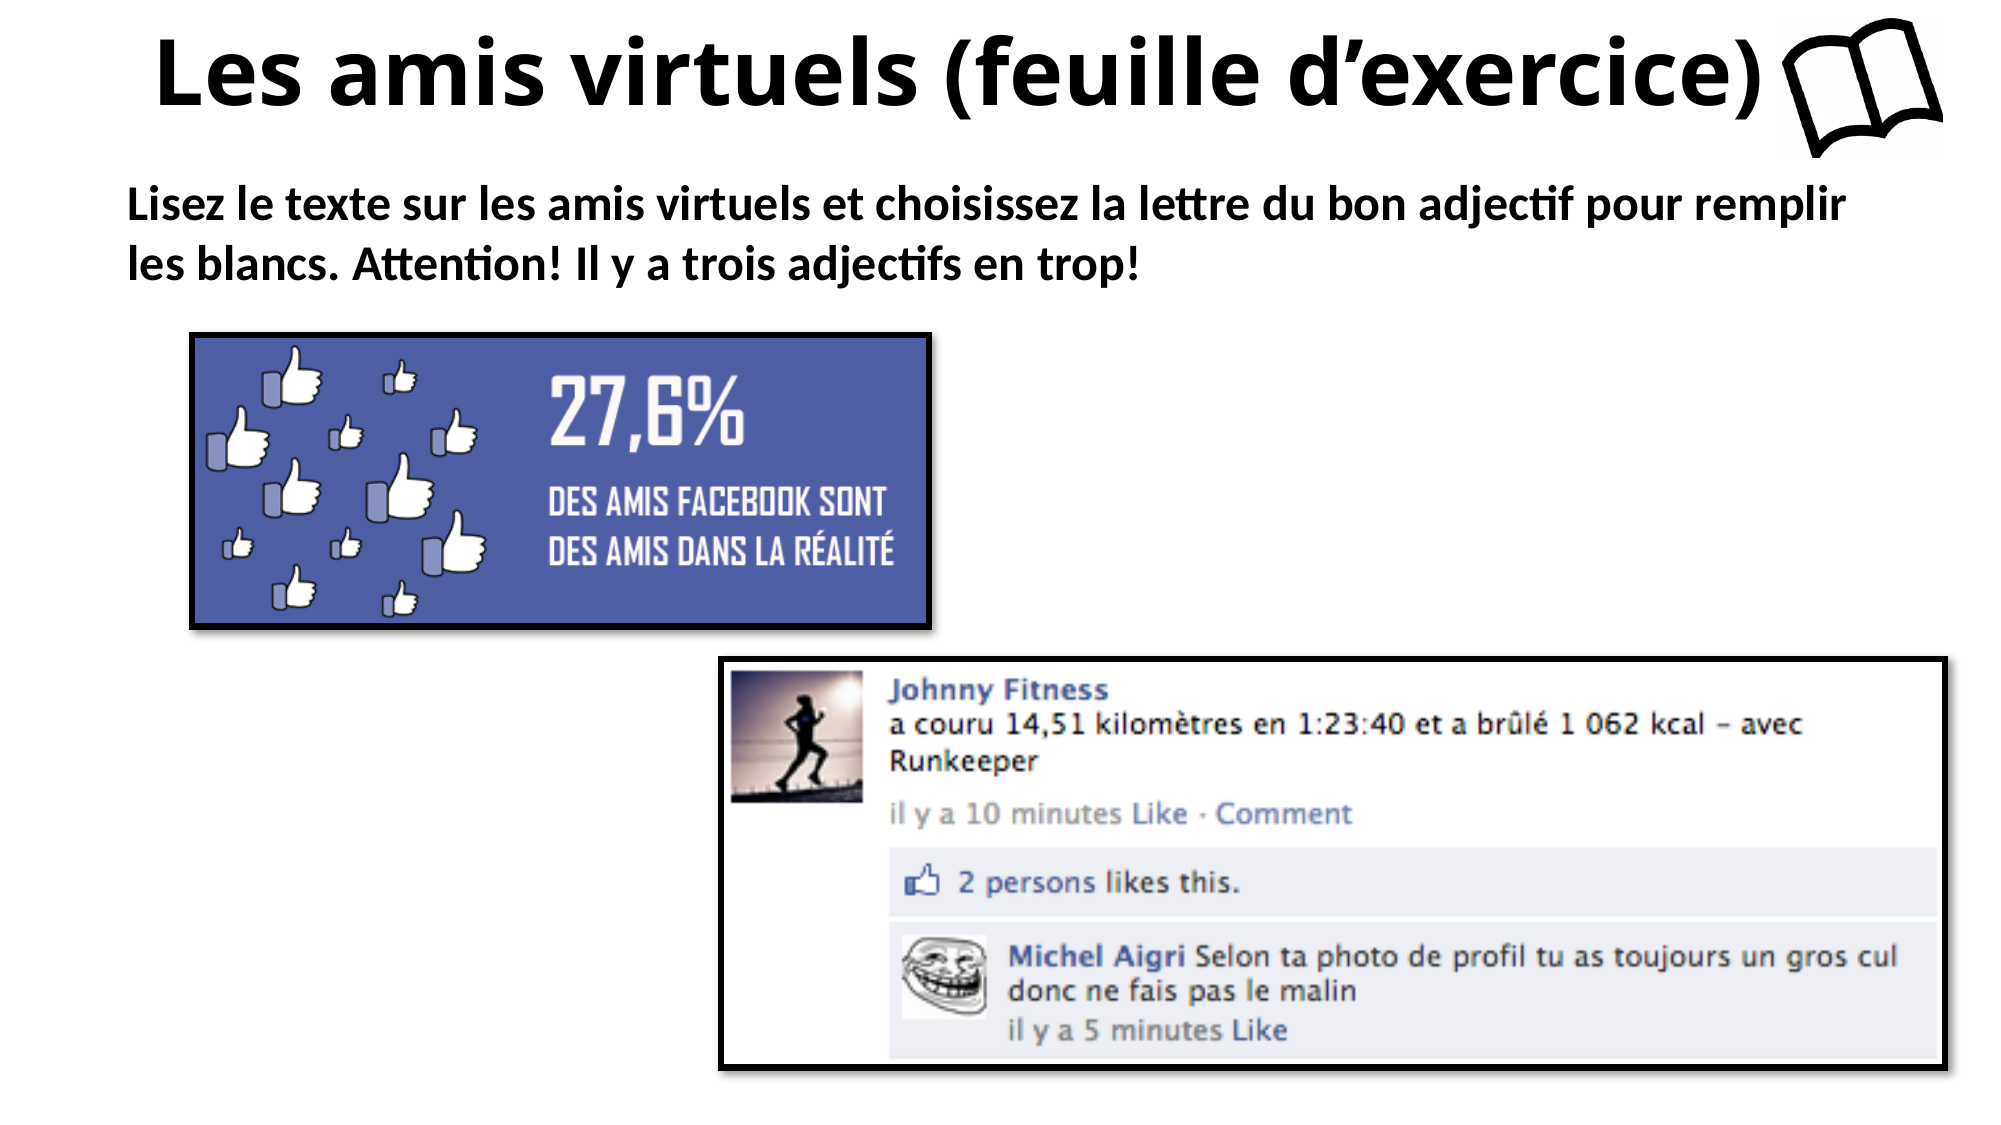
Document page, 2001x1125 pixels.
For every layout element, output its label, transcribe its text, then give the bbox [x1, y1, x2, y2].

text_box Lisez le texte sur les amis virtuels et choisissez la lettre du bon adjectif pour remplir les blancs. Attention! Il y a trois adjectifs en trop! [112, 163, 1925, 298]
picture [195, 337, 926, 624]
title Les amis virtuels (feuille d’exercice) [137, 0, 1863, 153]
picture [1782, 18, 1943, 158]
picture [723, 661, 1943, 1065]
